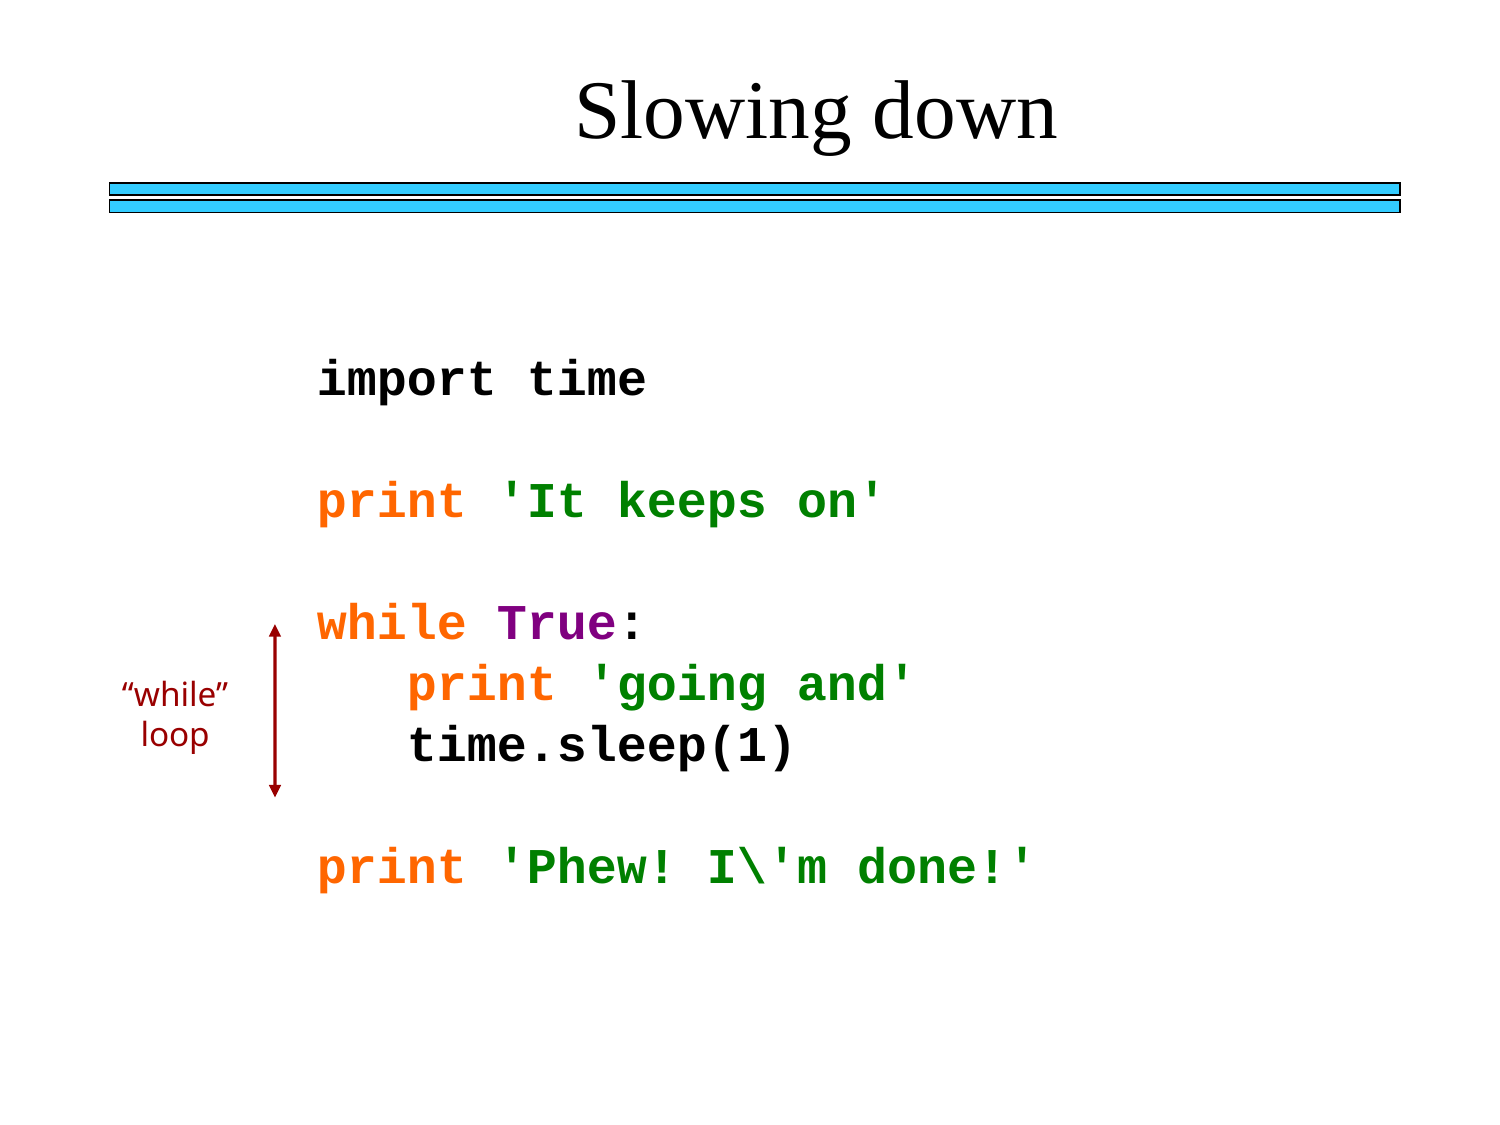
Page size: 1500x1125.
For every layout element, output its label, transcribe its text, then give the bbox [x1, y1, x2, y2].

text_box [109, 182, 1401, 213]
text_box [268, 624, 282, 798]
text_box import time print 'It keeps on' while True: print 'going and' time.sleep(1) print 'Phew! I\'m done!' [302, 359, 1138, 898]
text_box “while” loop [75, 665, 275, 761]
text_box Slowing down [269, 47, 1363, 163]
